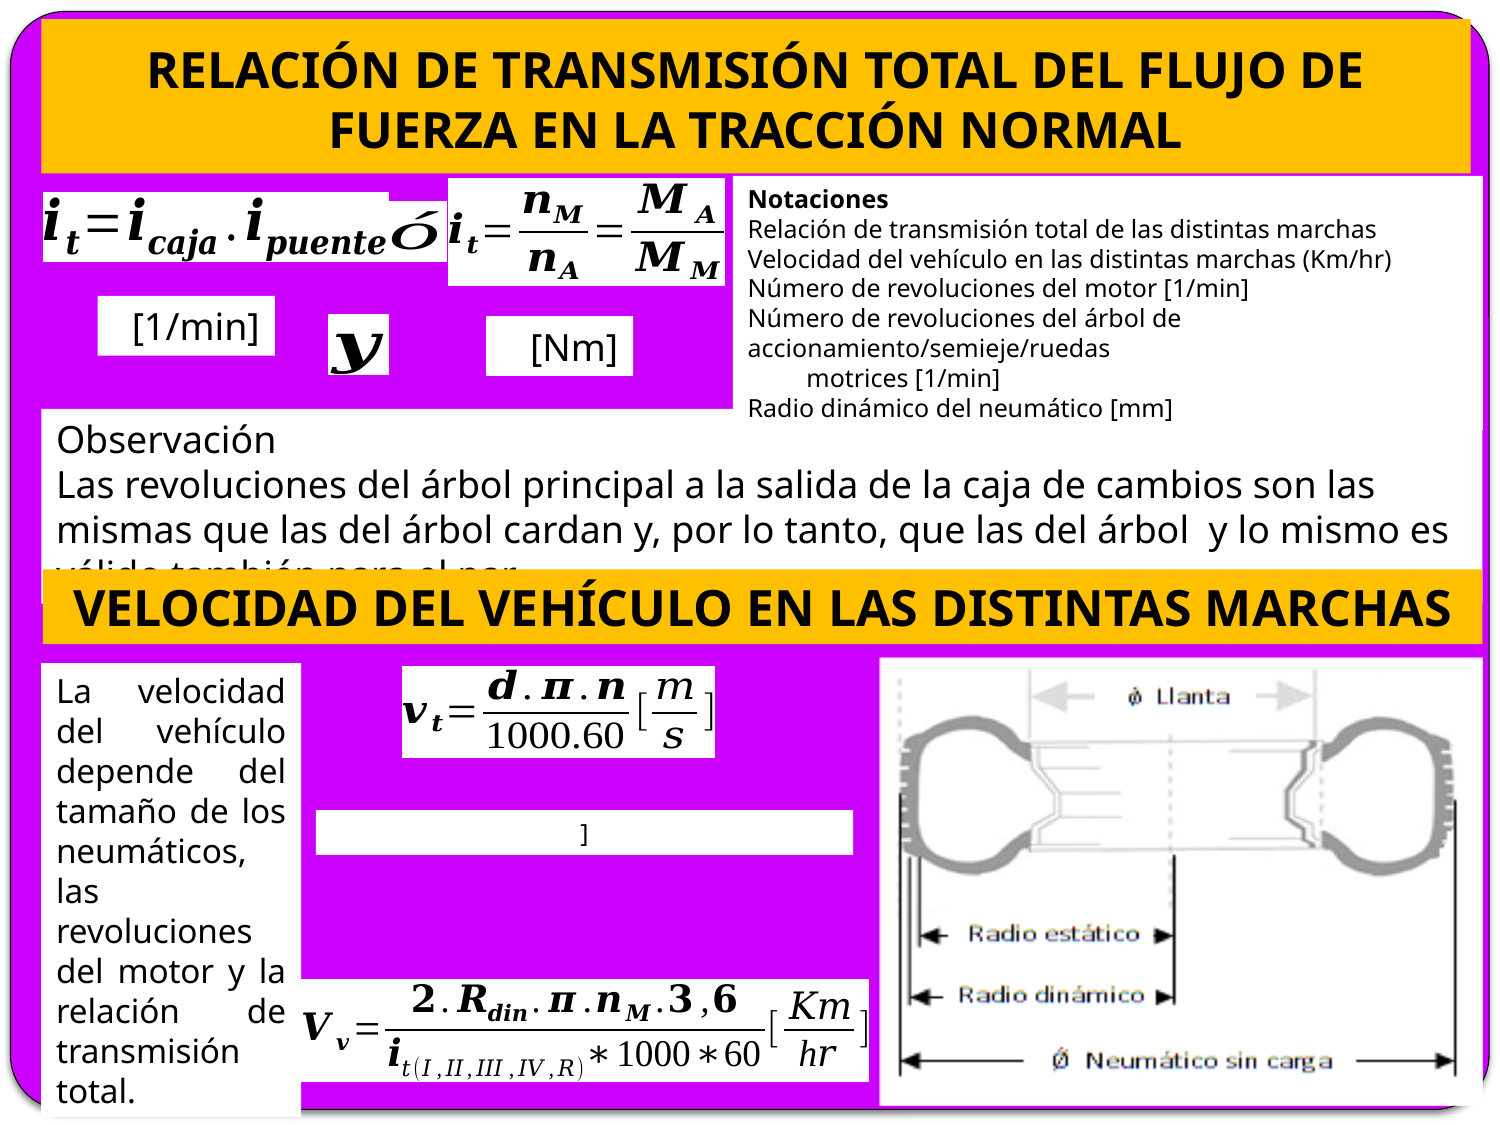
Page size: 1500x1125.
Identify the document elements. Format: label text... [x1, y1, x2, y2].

picture [881, 580, 1482, 1125]
title RELACIÓN DE TRANSMISIÓN TOTAL DEL FLUJO DE FUERZA EN LA TRACCIÓN NORMAL [41, 19, 1471, 174]
text_box La velocidad del vehículo depende del tamaño de los neumáticos, las revoluciones del motor y la relación de transmisión total. [41, 663, 302, 1117]
text_box VELOCIDAD DEL VEHÍCULO EN LAS DISTINTAS MARCHAS [42, 569, 1483, 645]
text_box Observación Las revoluciones del árbol principal a la salida de la caja de cambios son las mismas que las del árbol cardan y, por lo tanto, que las del árbol y lo mismo es válido también para el par. [41, 408, 1483, 604]
